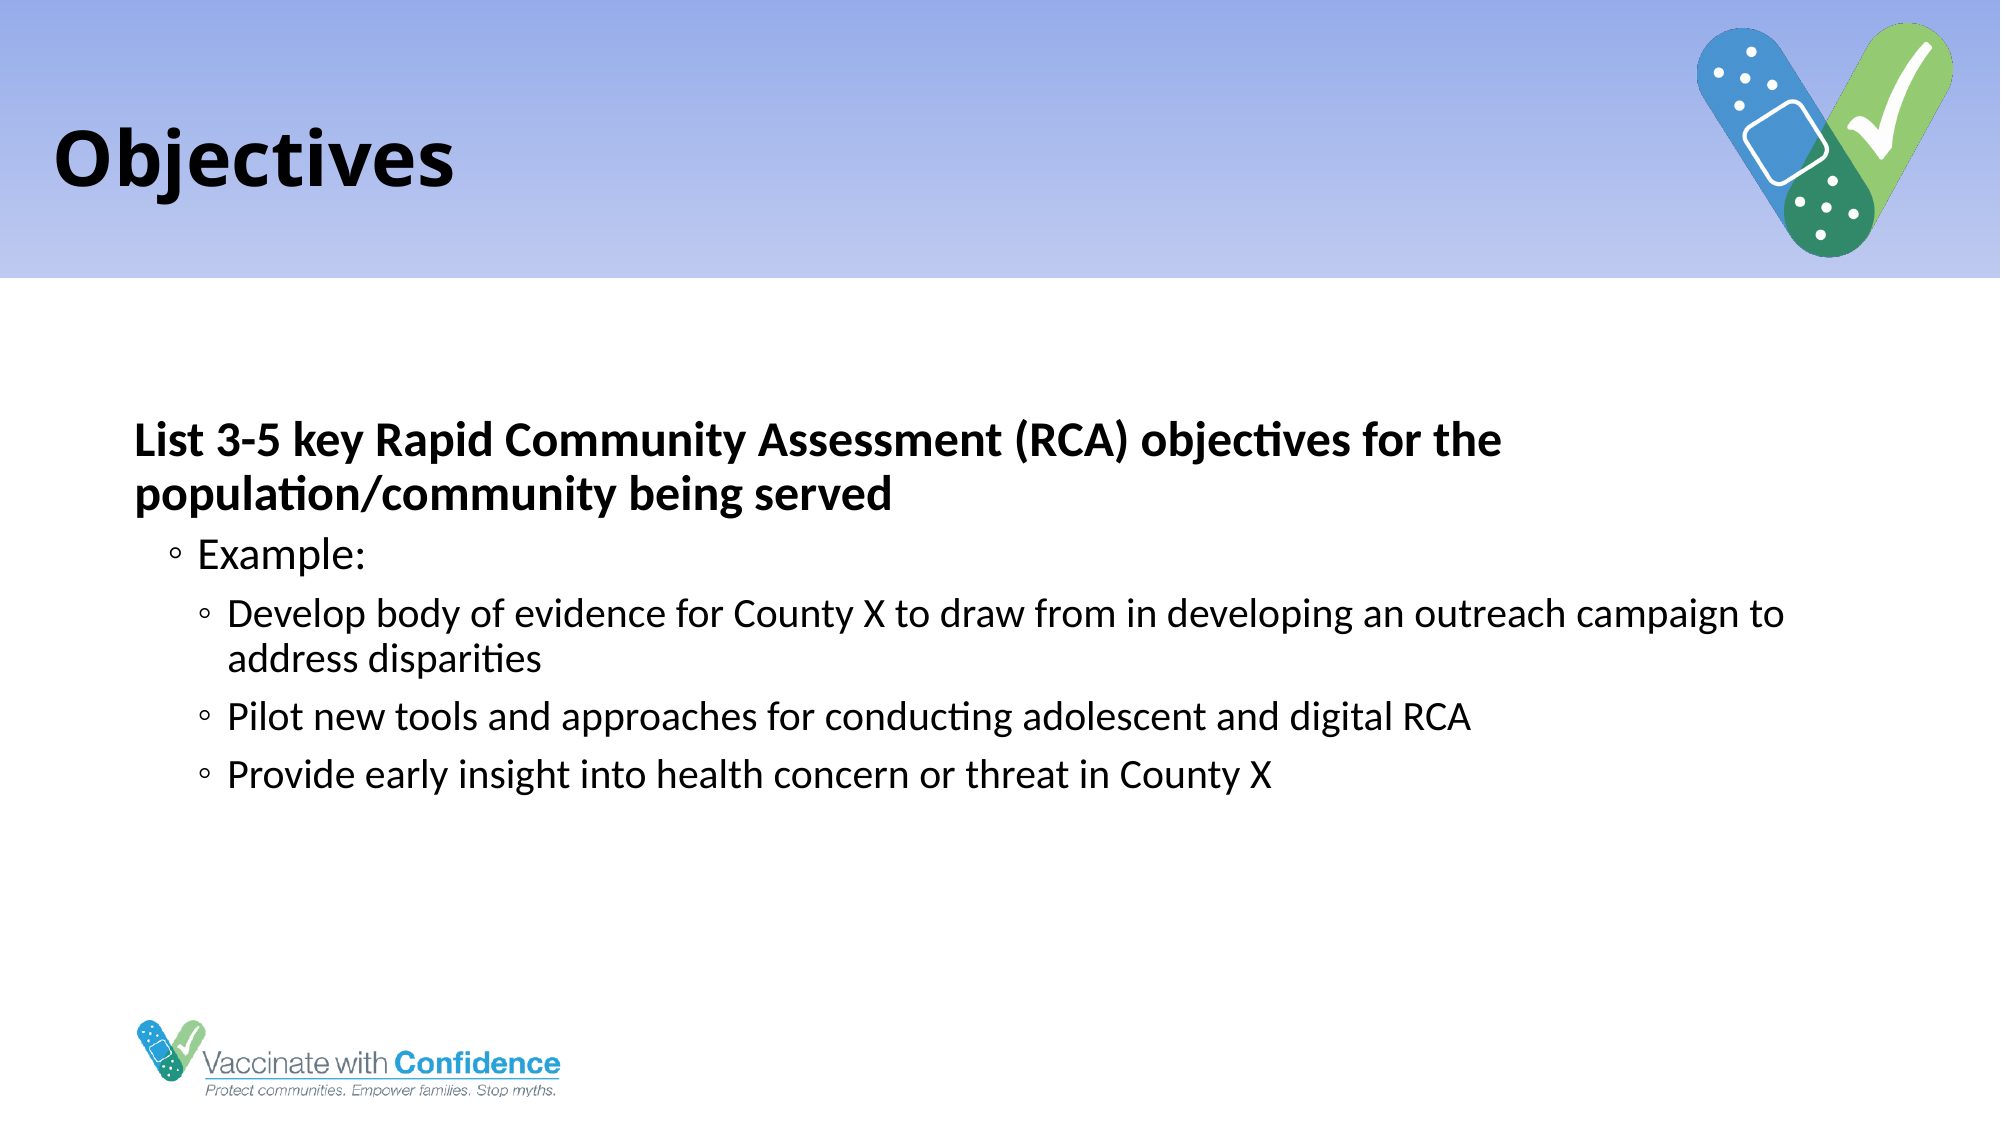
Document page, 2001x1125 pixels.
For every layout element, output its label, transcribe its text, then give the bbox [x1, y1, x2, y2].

picture [1687, 11, 1961, 50]
picture [137, 1020, 562, 1097]
picture [1687, 210, 1961, 266]
list List 3-5 key Rapid Community Assessment (RCA) objectives for the population/community being served Example: Develop body of evidence for County X to draw from in developing an outreach campaign to address disparities Pilot new tools and approaches for conducting adolescent and digital RCA Provide early insight into health concern or threat in County X [134, 406, 1866, 1003]
title Objectives [37, 50, 1963, 210]
